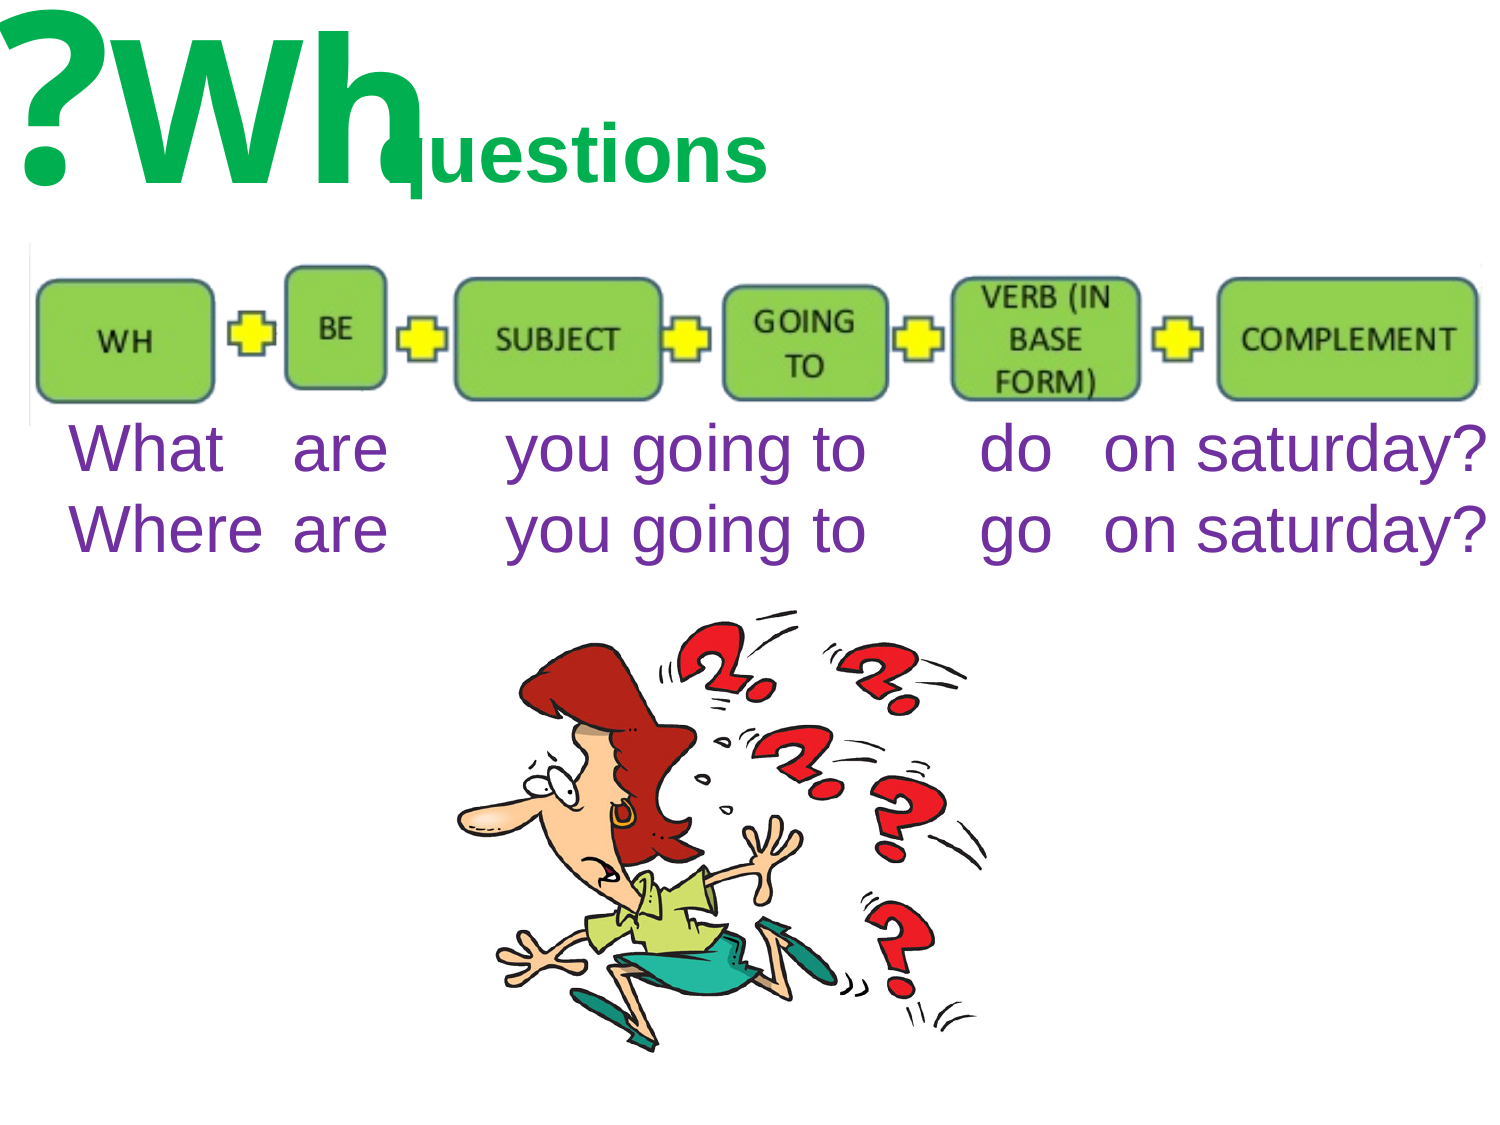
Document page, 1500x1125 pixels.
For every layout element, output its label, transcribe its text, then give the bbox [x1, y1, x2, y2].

text_box questions [362, 92, 786, 207]
text_box ?Wh [0, 0, 451, 239]
text_box go [964, 478, 1069, 574]
text_box are [278, 433, 405, 478]
text_box do [964, 433, 1069, 478]
text_box you going to [490, 478, 883, 573]
text_box on saturday? [1089, 397, 1500, 478]
text_box What [54, 433, 240, 478]
text_box you going to [490, 433, 883, 478]
text_box are [278, 478, 405, 574]
text_box on saturday? [1089, 478, 1500, 574]
picture [456, 609, 987, 1054]
text_box Where [54, 478, 278, 573]
picture [29, 242, 1483, 427]
